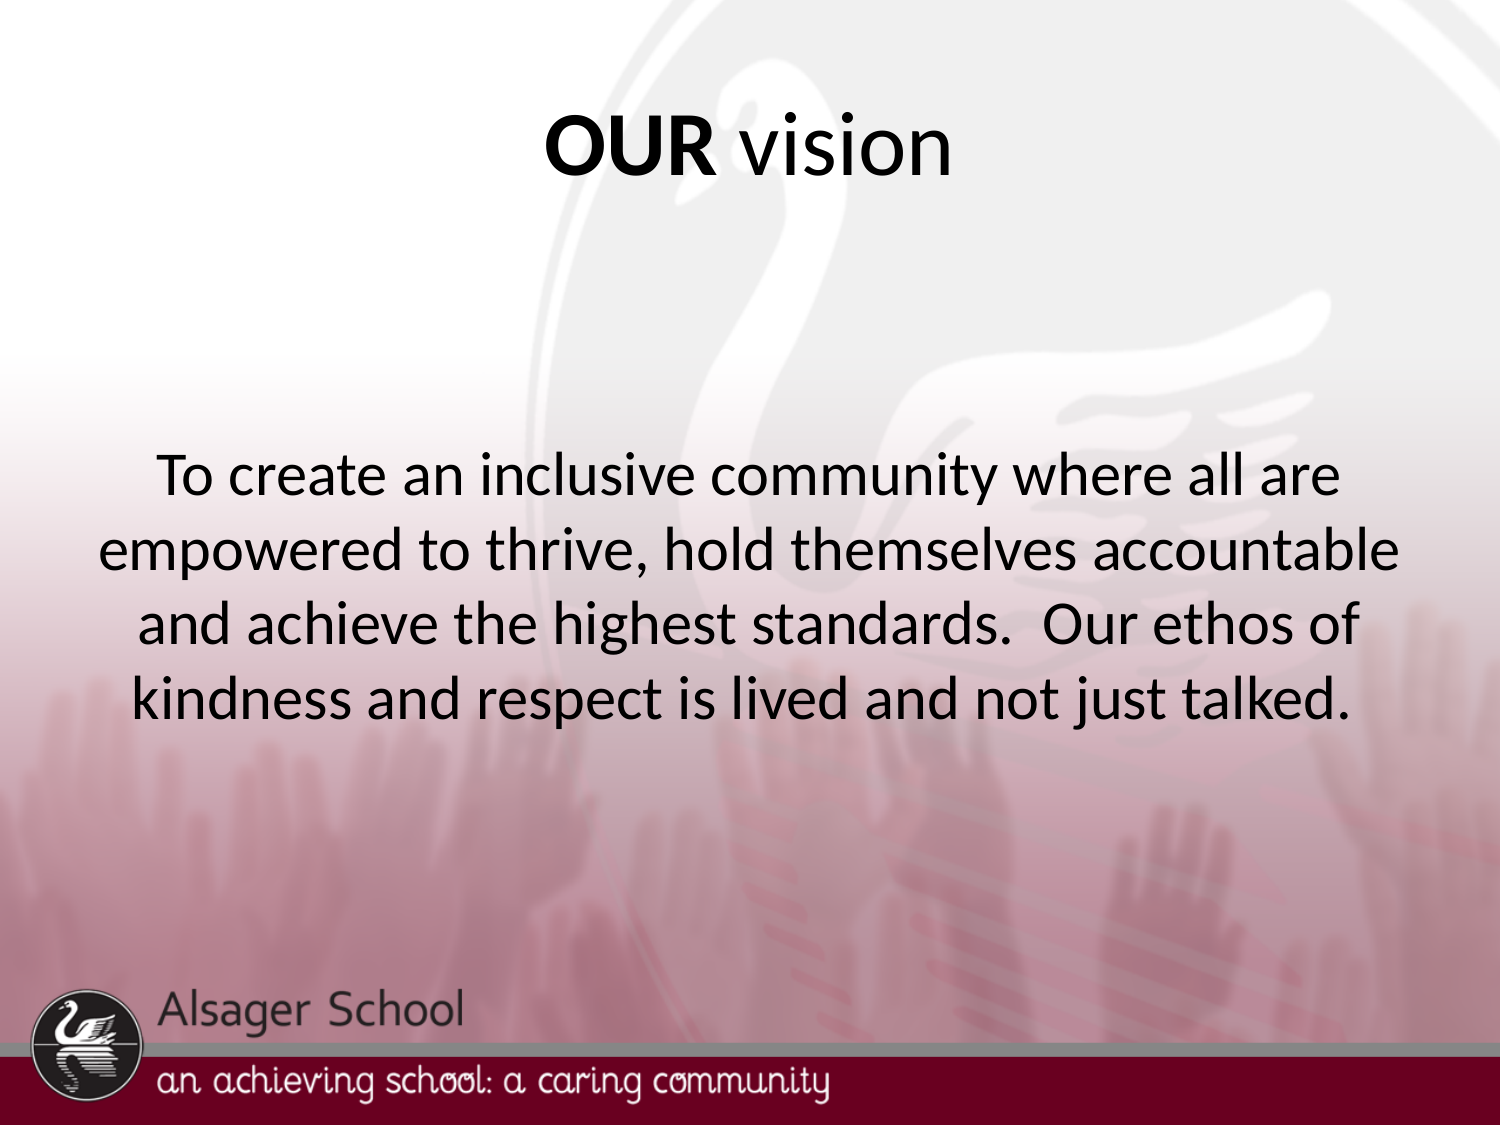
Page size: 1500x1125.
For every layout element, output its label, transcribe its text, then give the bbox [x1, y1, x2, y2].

list To create an inclusive community where all are empowered to thrive, hold themselves accountable and achieve the highest standards. Our ethos of kindness and respect is lived and not just talked. [75, 262, 1425, 1005]
picture [0, 0, 1500, 1125]
title OUR vision [75, 45, 1425, 233]
